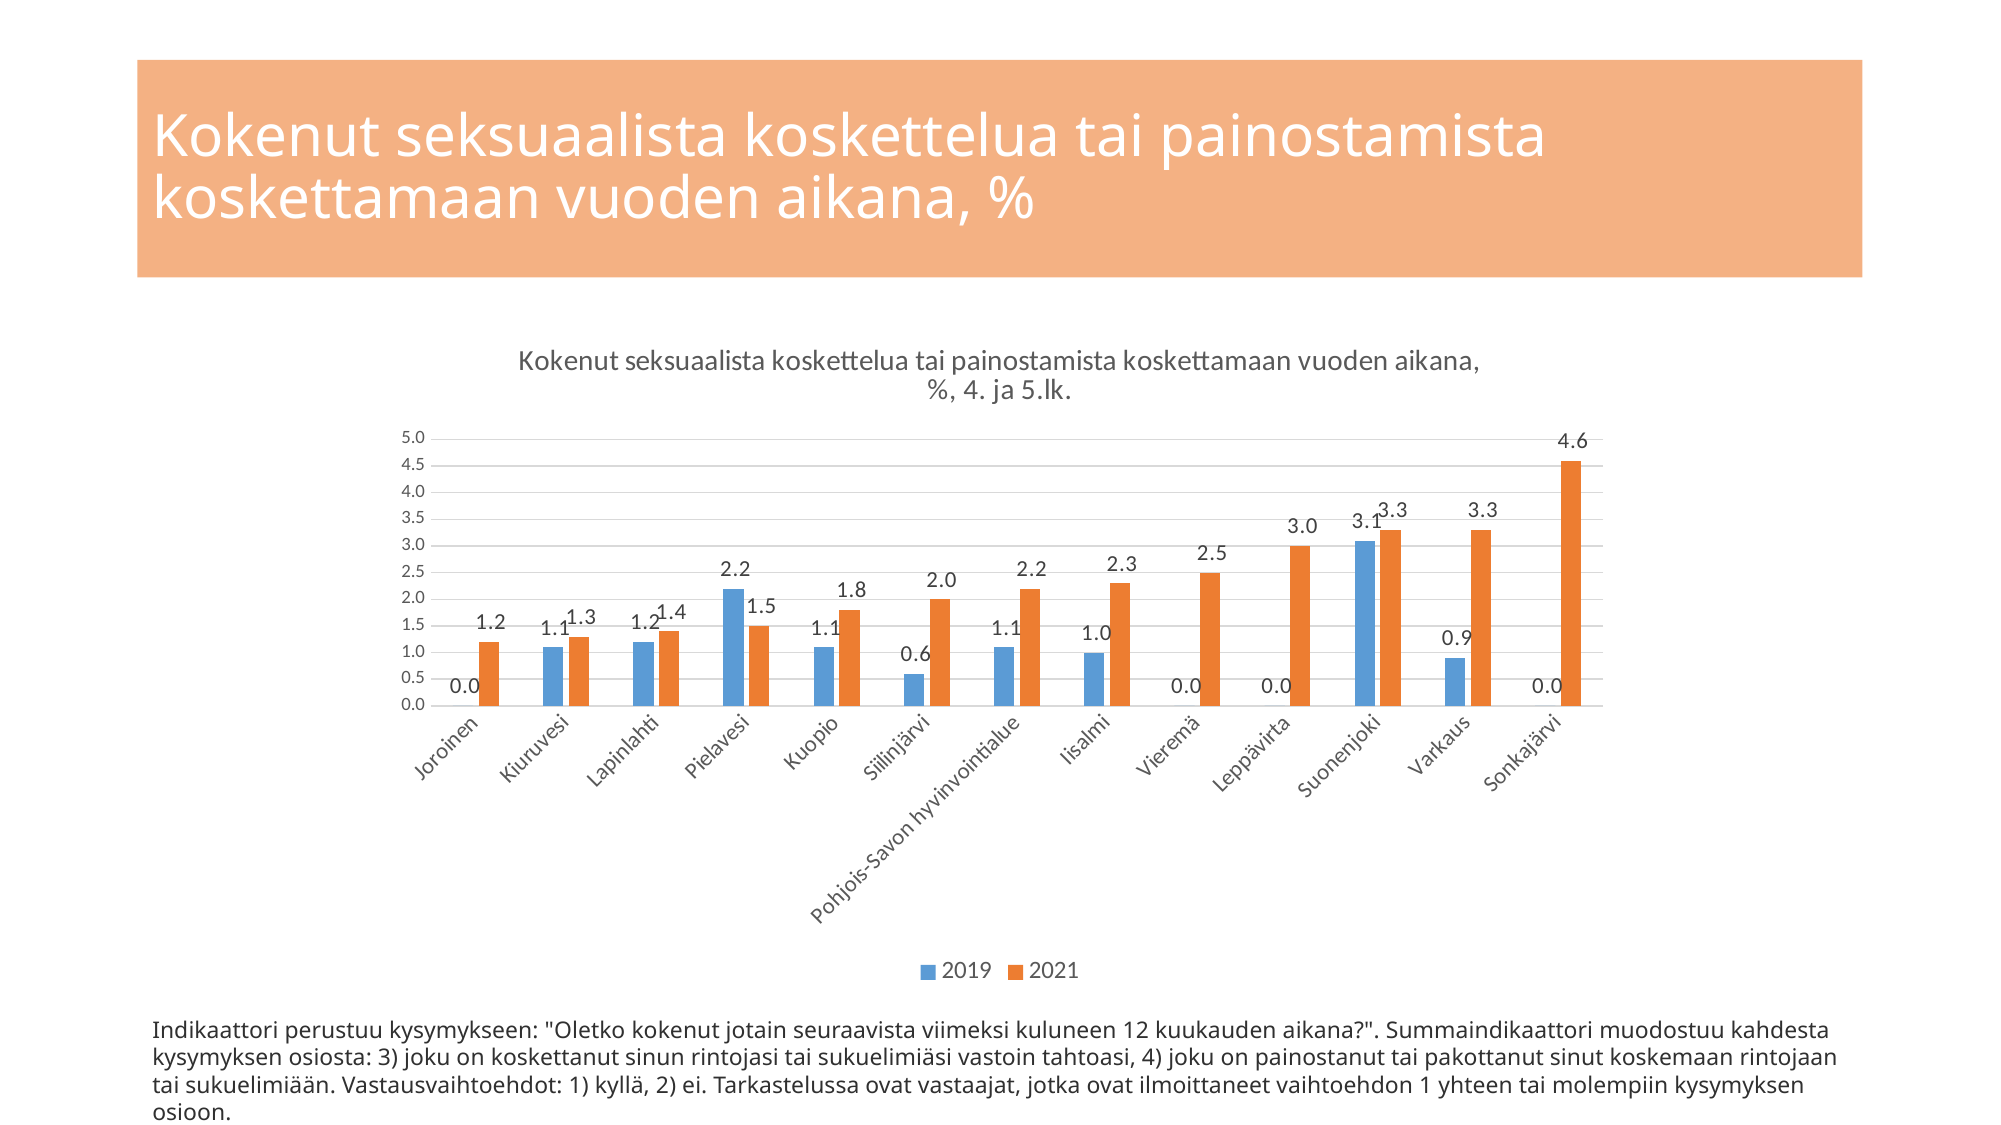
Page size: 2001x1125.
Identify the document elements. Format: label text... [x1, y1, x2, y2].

text_box Indikaattori perustuu kysymykseen: "Oletko kokenut jotain seuraavista viimeksi kuluneen 12 kuukauden aikana?". Summaindikaattori muodostuu kahdesta kysymyksen osiosta: 3) joku on koskettanut sinun rintojasi tai sukuelimiäsi vastoin tahtoasi, 4) joku on painostanut tai pakottanut sinut koskemaan rintojaan tai sukuelimiään. Vastausvaihtoehdot: 1) kyllä, 2) ei. Tarkastelussa ovat vastaajat, jotka ovat ilmoittaneet vaihtoehdon 1 yhteen tai molempiin kysymyksen osioon. [137, 1007, 1869, 1125]
title Kokenut seksuaalista koskettelua tai painostamista koskettamaan vuoden aikana, % [137, 59, 1863, 278]
chart [371, 318, 1629, 991]
